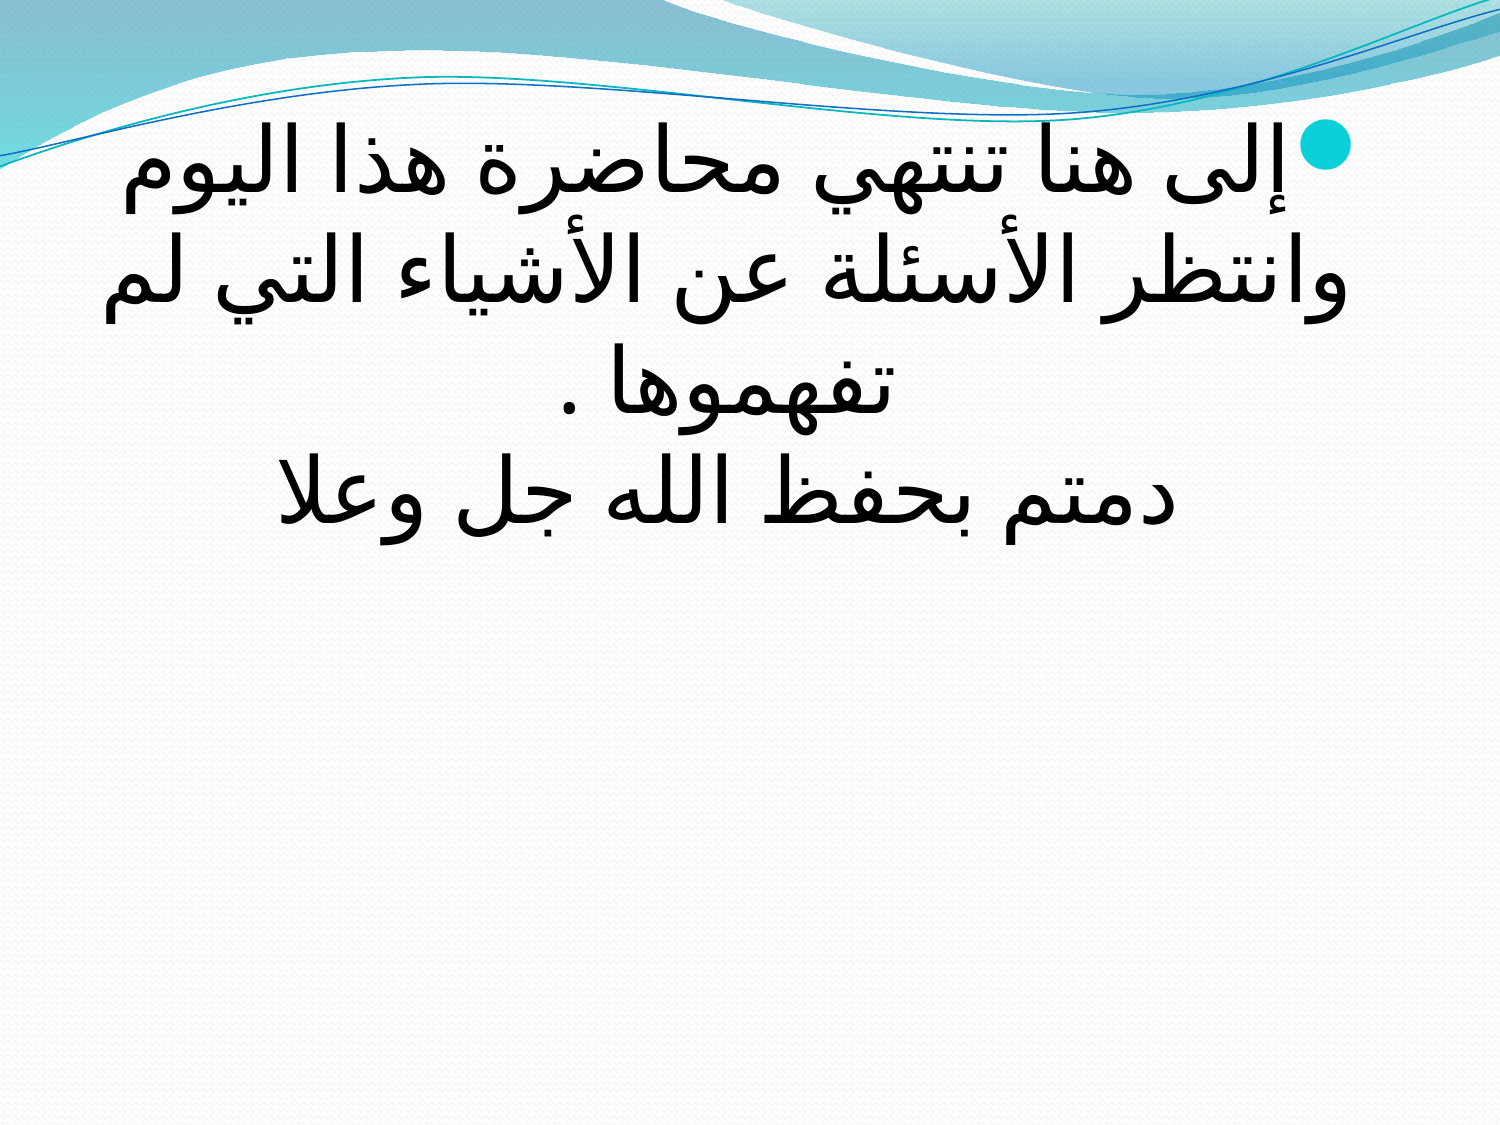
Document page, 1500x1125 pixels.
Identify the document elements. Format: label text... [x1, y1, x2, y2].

list إلى هنا تنتهي محاضرة هذا اليوم وانتظر الأسئلة عن الأشياء التي لم تفهموها . دمتم بحفظ الله جل وعلا [75, 93, 1425, 1038]
